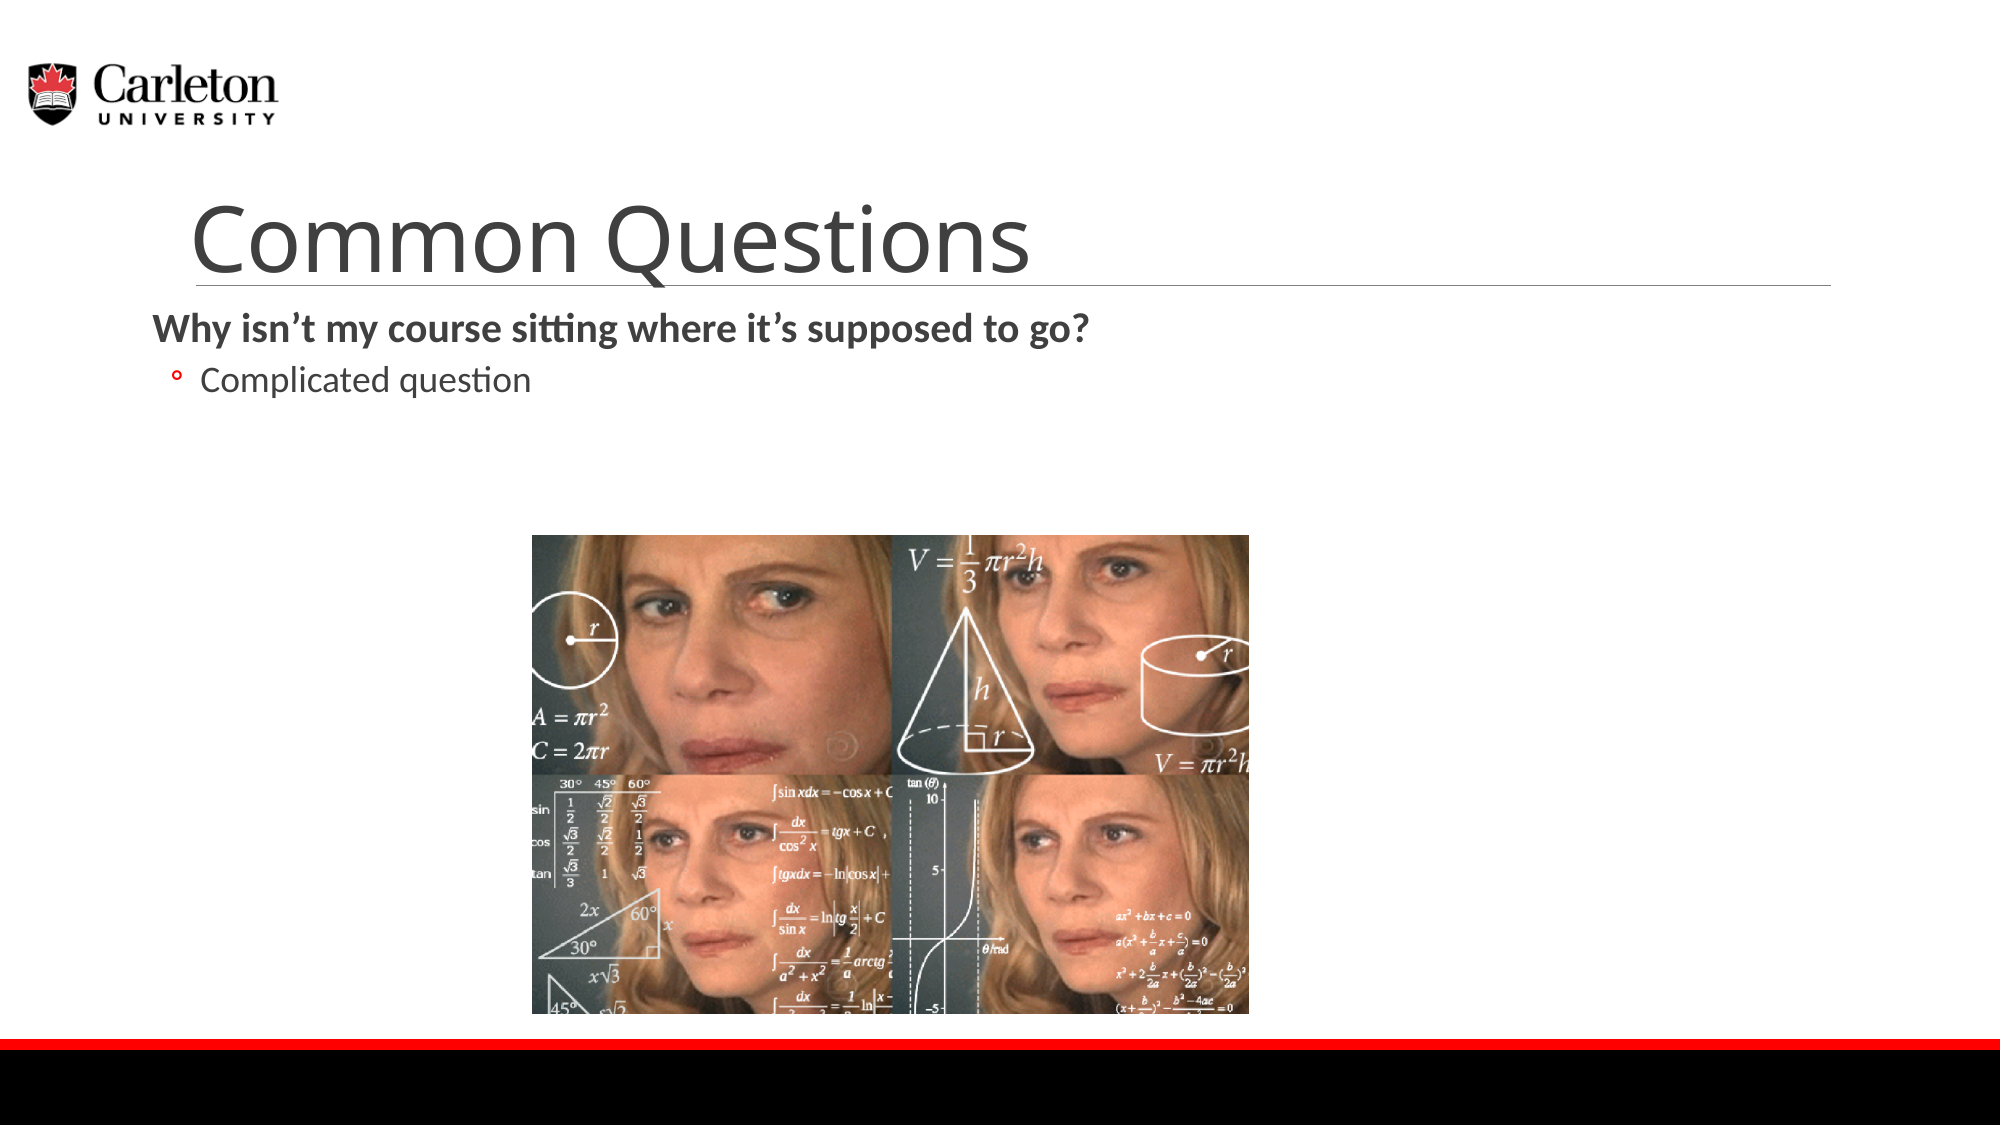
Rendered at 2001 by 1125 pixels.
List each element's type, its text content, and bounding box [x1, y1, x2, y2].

picture [531, 534, 1250, 1014]
picture [12, 0, 294, 189]
title Common Questions [174, 187, 1825, 299]
list Why isn’t my course sitting where it’s supposed to go? Complicated question [137, 299, 1863, 1050]
